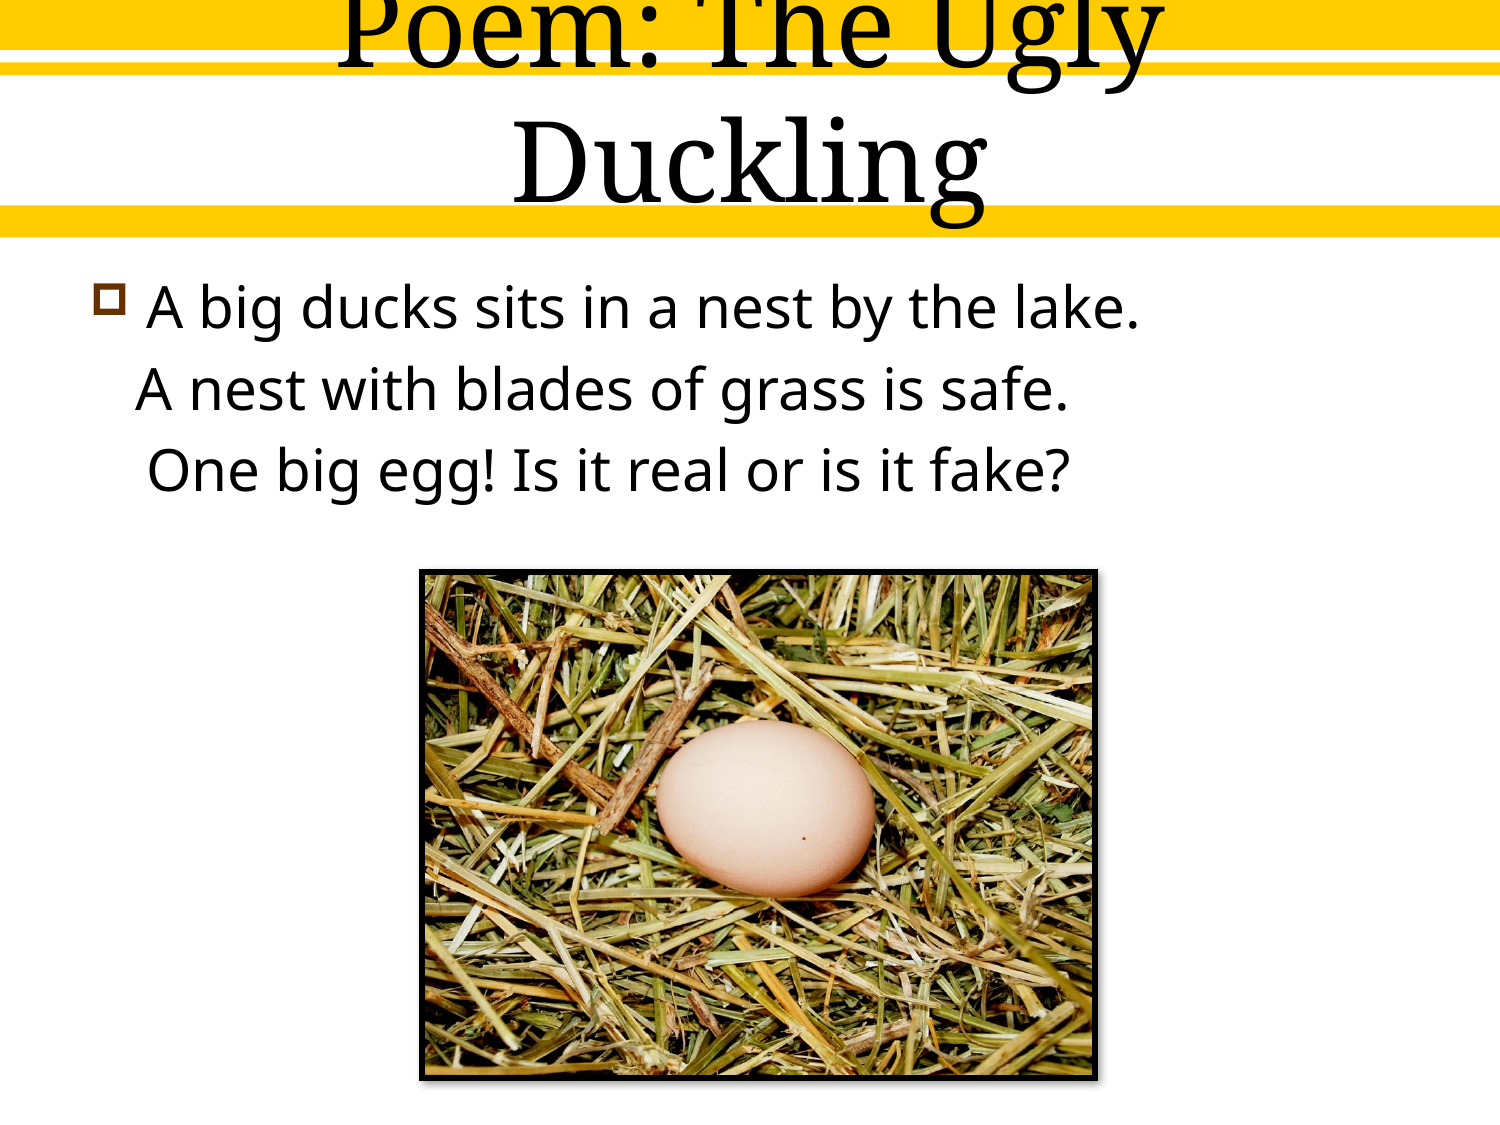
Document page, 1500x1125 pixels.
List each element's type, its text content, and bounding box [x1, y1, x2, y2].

title Poem: The Ugly Duckling [74, 45, 1426, 233]
list A big ducks sits in a nest by the lake. A nest with blades of grass is safe. One big egg! Is it real or is it fake? [74, 262, 1426, 1006]
picture [424, 574, 1092, 1076]
